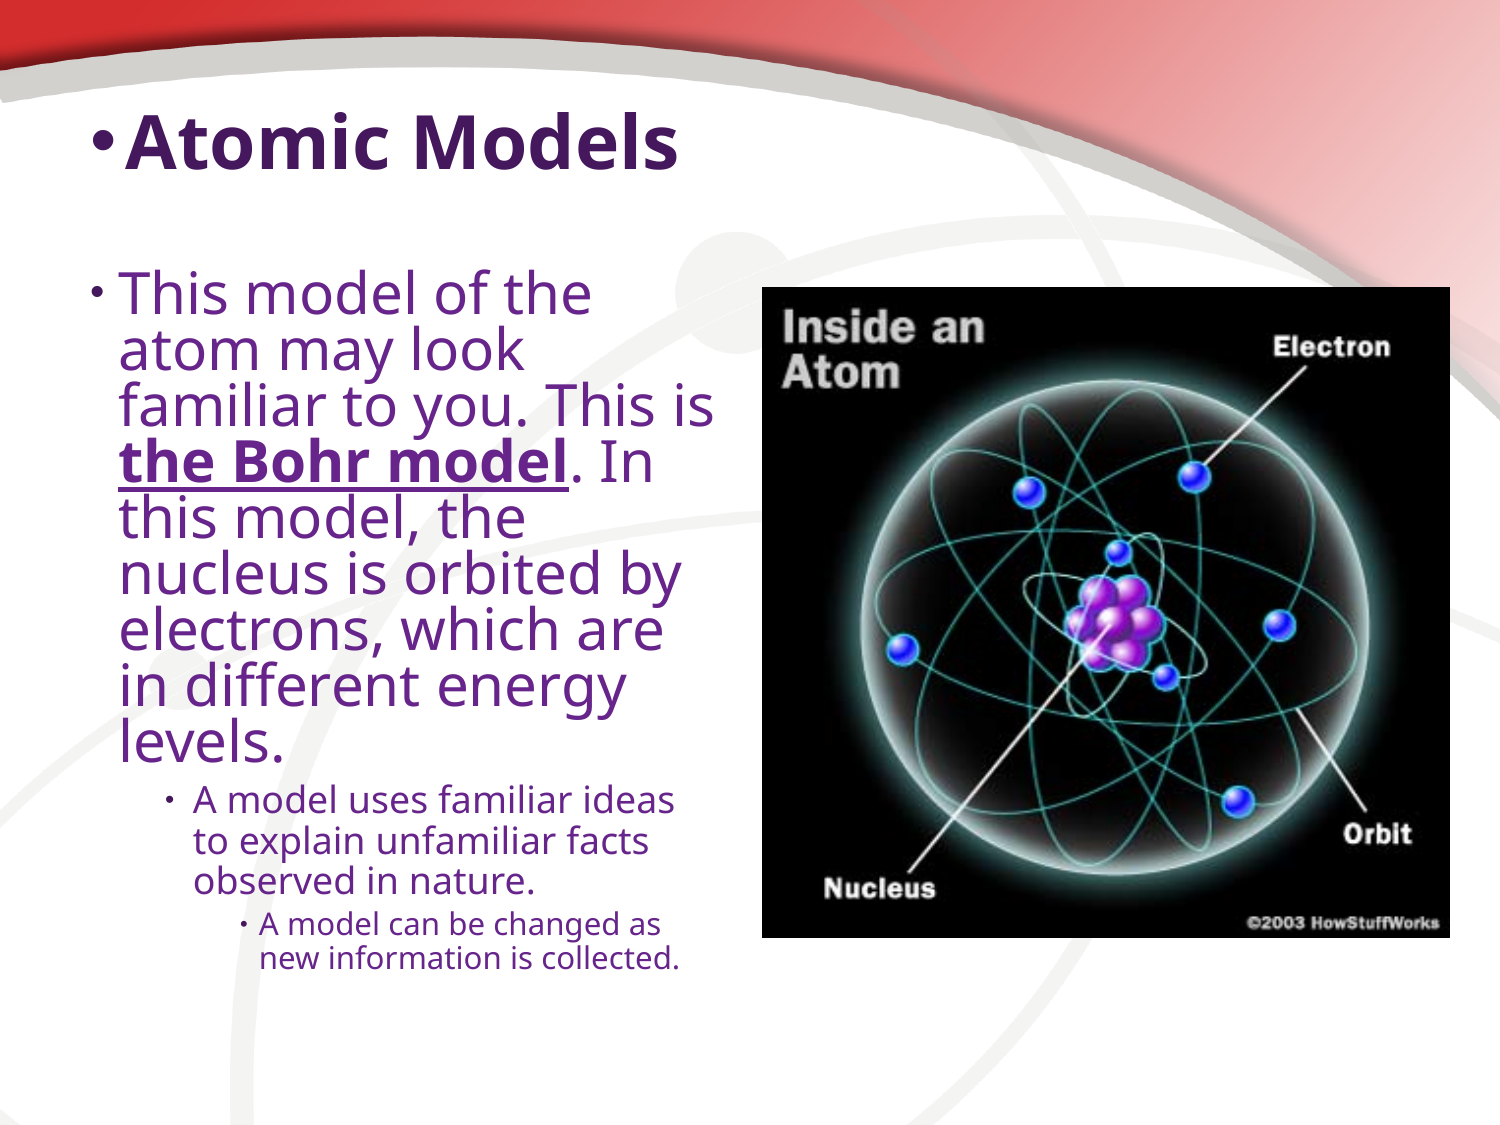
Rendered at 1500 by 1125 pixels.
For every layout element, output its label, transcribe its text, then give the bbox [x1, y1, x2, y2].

table_cell Beryllium [761, 287, 1454, 941]
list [761, 287, 1451, 939]
picture [0, 0, 1500, 1125]
list This model of the atom may look familiar to you. This is the Bohr model. In this model, the nucleus is orbited by electrons, which are in different energy levels. A model uses familiar ideas to explain unfamiliar facts observed in nature. A model can be changed as new information is collected. [74, 262, 737, 1006]
title Atomic Models [74, 45, 1426, 233]
